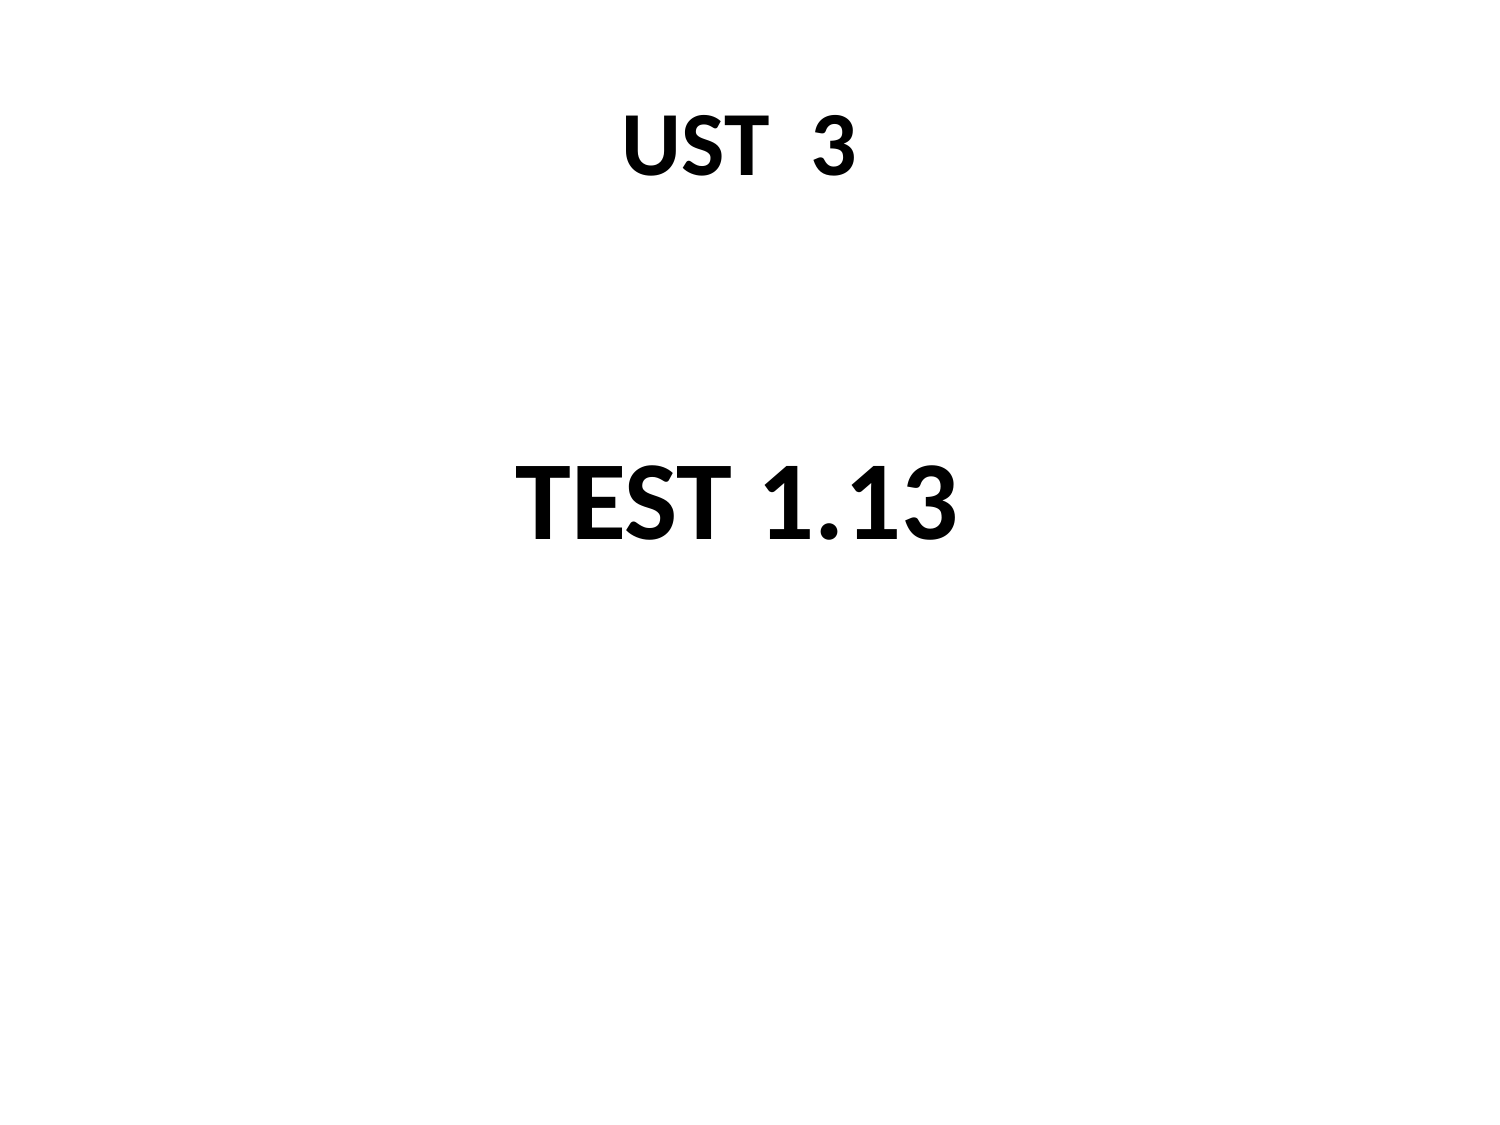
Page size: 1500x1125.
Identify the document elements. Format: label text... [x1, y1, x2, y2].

title UST 3 [75, 45, 1425, 233]
list TEST 1.13 [75, 262, 1425, 1005]
